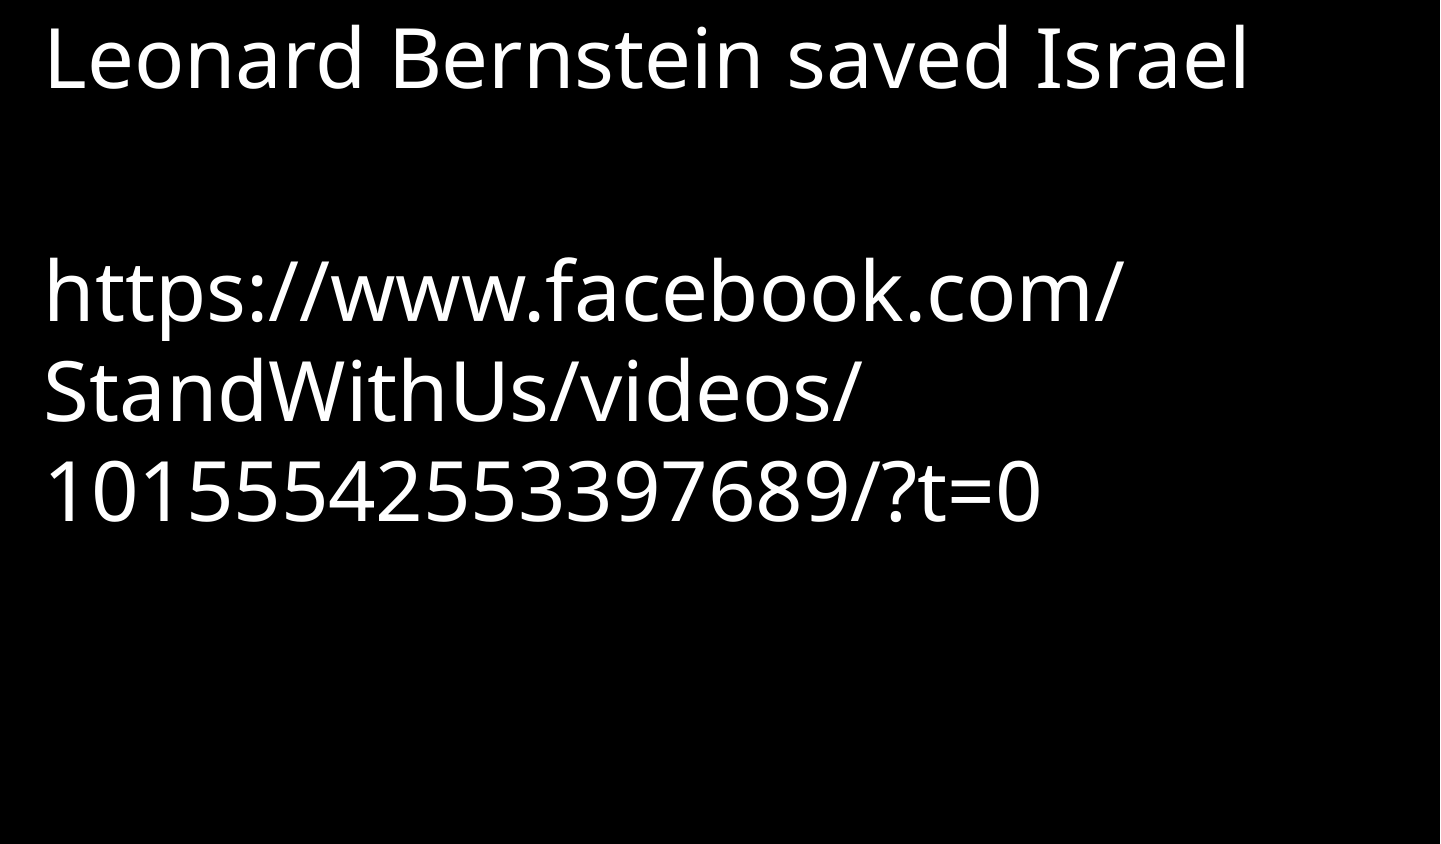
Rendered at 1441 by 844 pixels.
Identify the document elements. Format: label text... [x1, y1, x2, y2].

subtitle Leonard Bernstein saved Israel https://www.facebook.com/StandWithUs/videos/10155542553397689/?t=0 [32, 0, 1408, 844]
